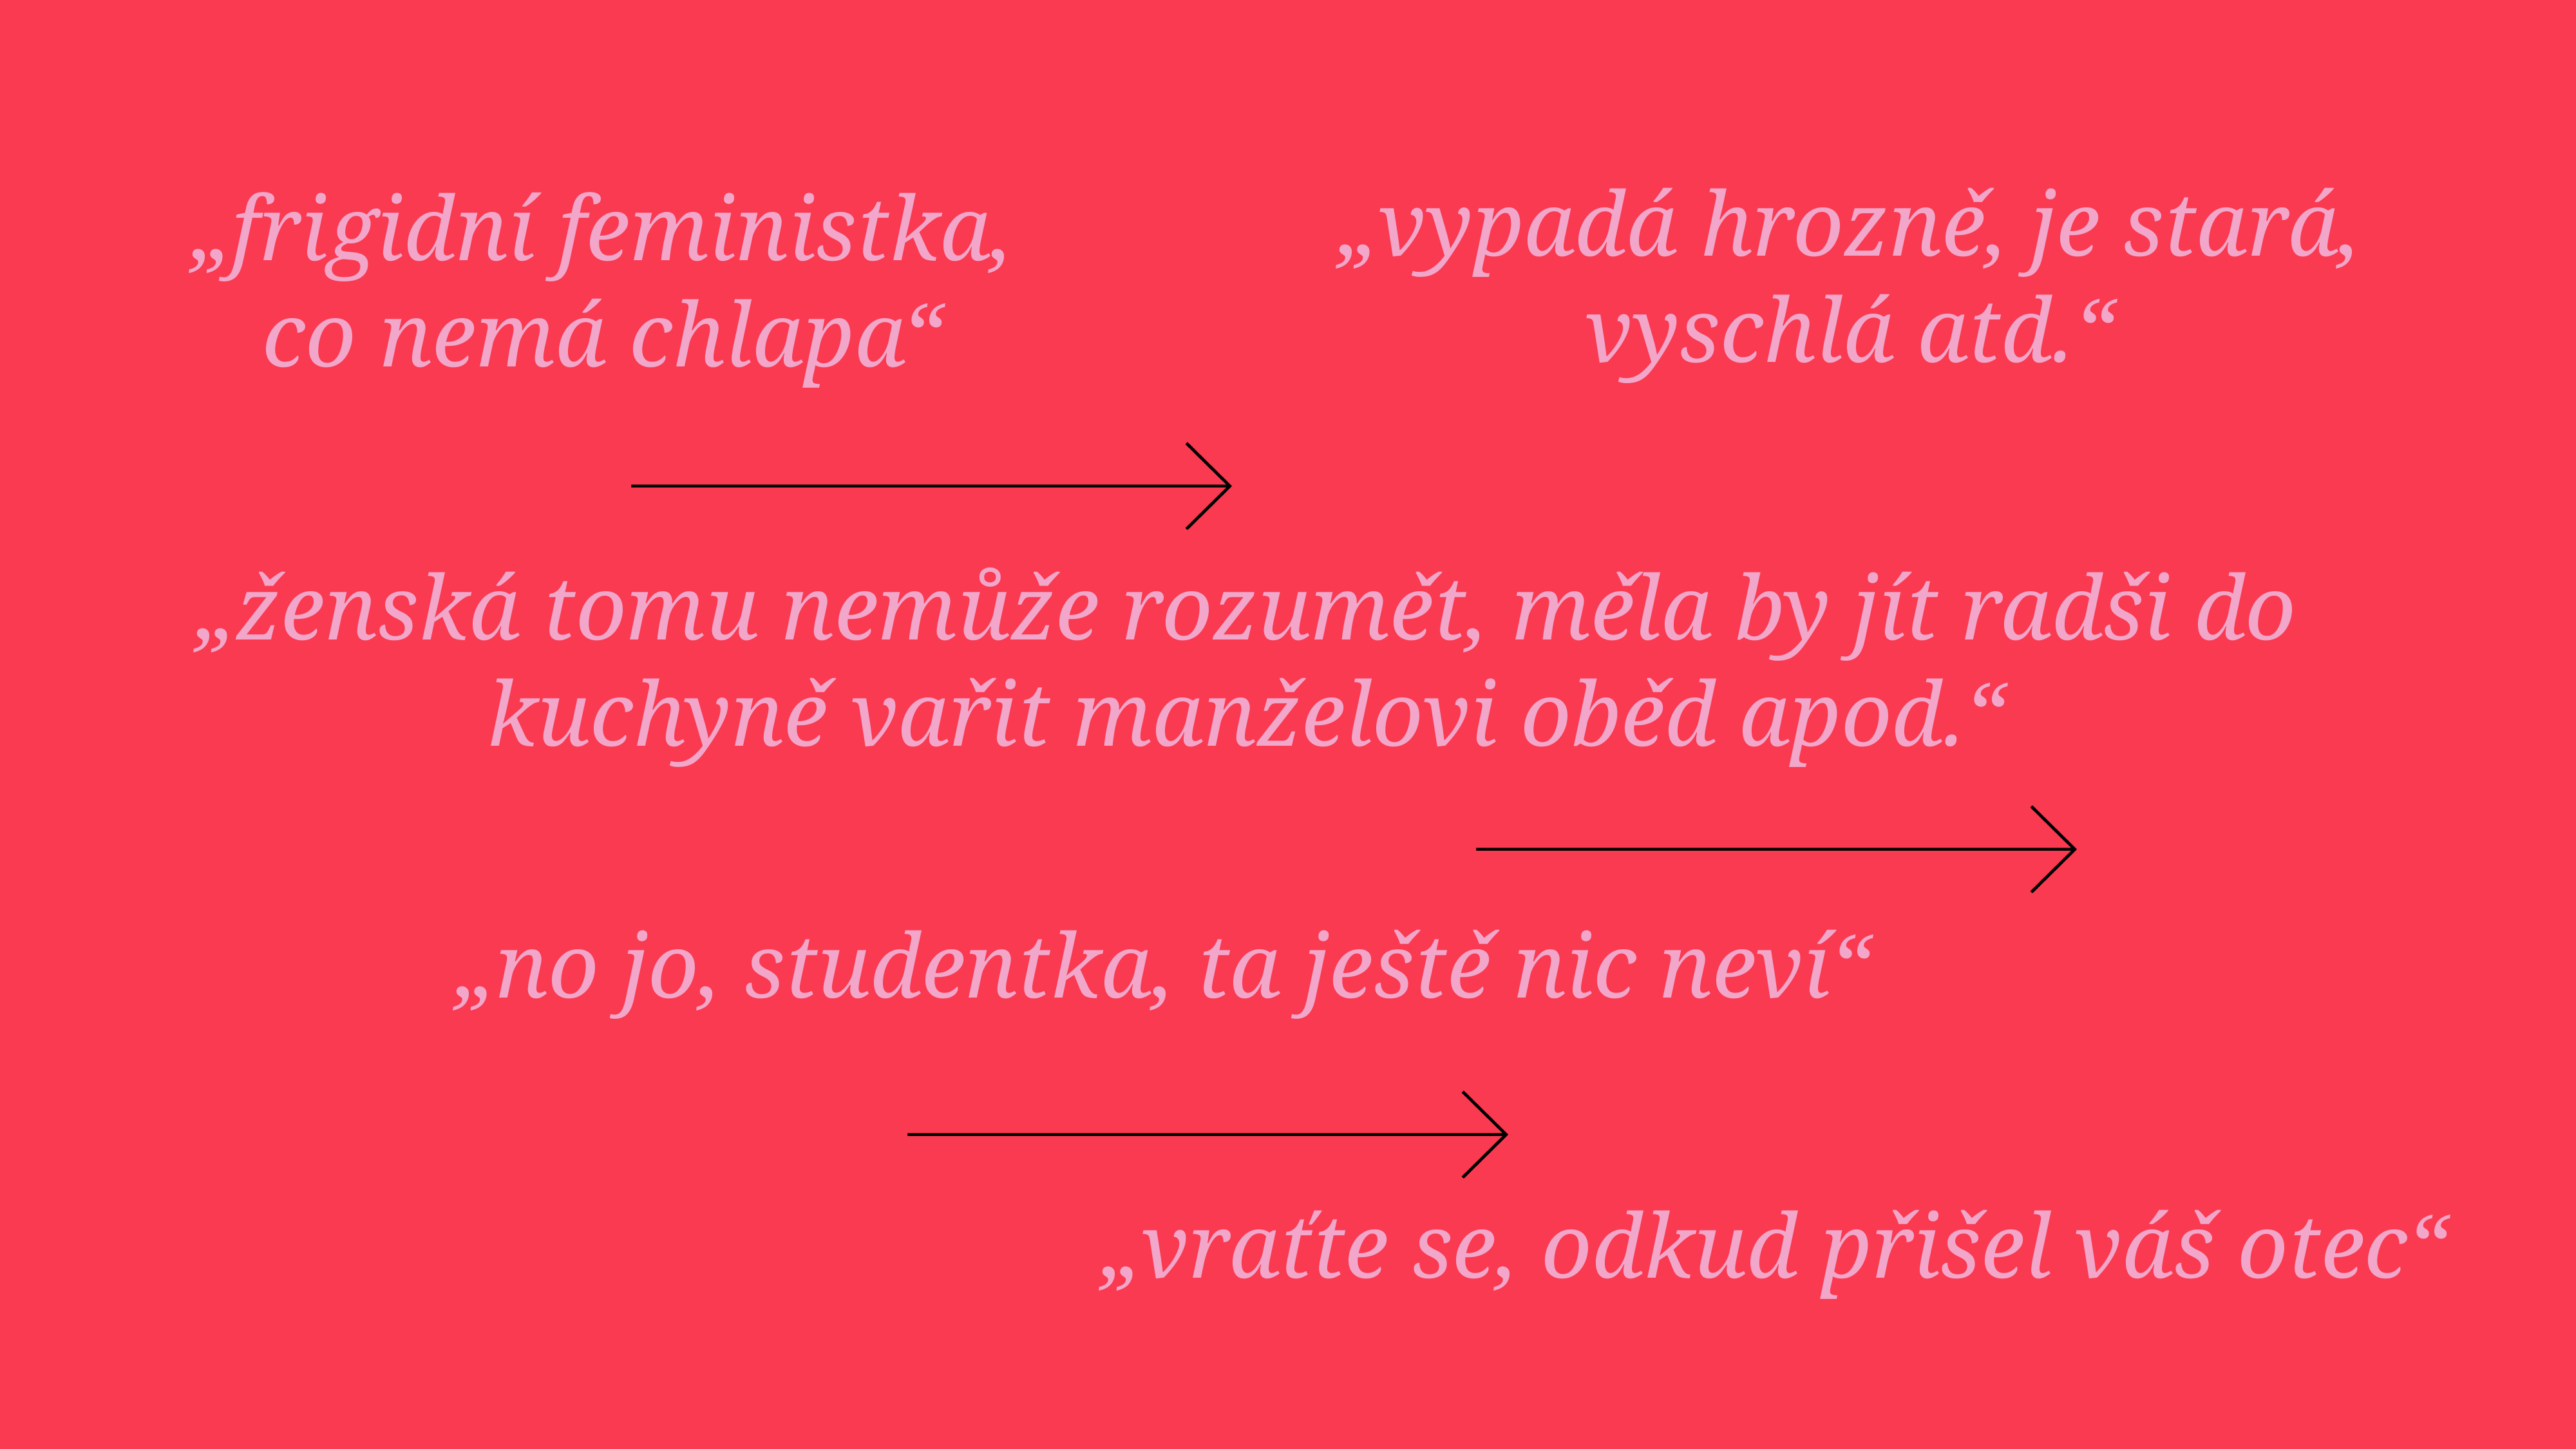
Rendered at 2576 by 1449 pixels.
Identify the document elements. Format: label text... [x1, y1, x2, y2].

title „no jo, studentka, ta ještě nic neví“ [421, 909, 1915, 1048]
text_box „frigidní feministka, co nemá chlapa“ [182, 171, 1034, 307]
picture [1476, 805, 2077, 893]
text_box „vraťte se, odkud přišel váš otec“ [1038, 1184, 2512, 1301]
text_box „vypadá hrozně, je stará, vyschlá atd.“ [1287, 167, 2422, 303]
picture [907, 1090, 1508, 1179]
text_box „ženská tomu nemůže rozumět, měla by jít radši do kuchyně vařit manželovi oběd apod.“ [160, 551, 2343, 793]
picture [631, 442, 1232, 530]
